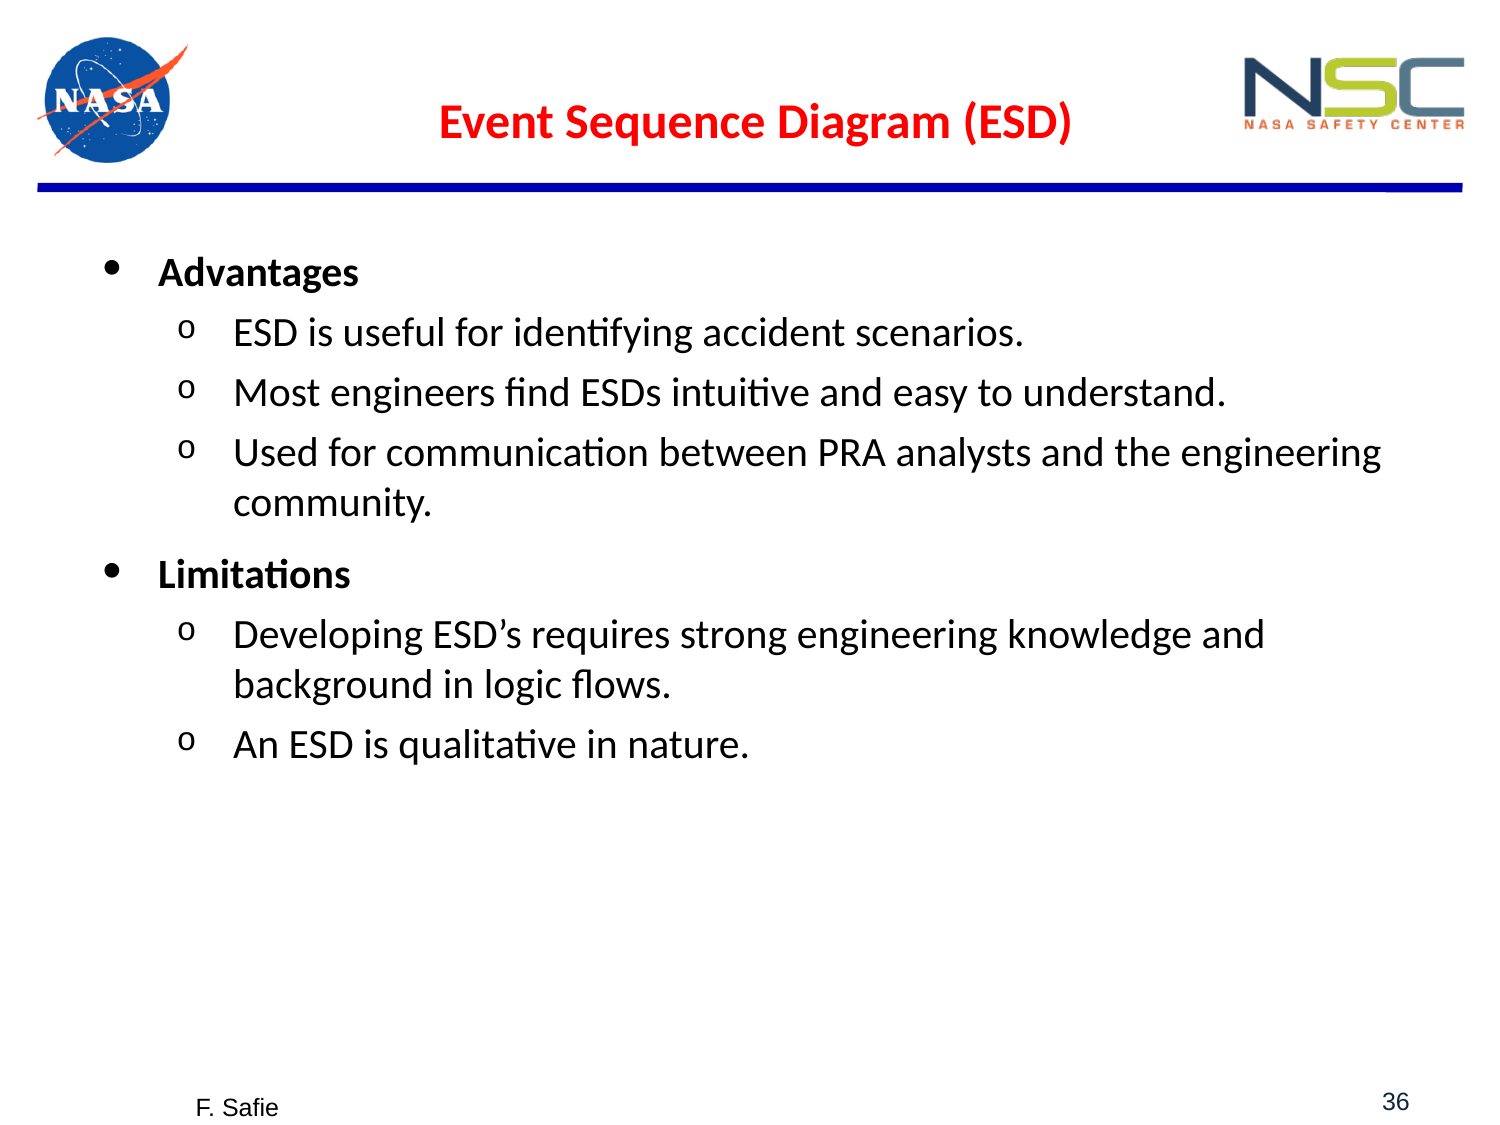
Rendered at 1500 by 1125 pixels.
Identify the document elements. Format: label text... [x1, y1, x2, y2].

text_box Advantages ESD is useful for identifying accident scenarios. Most engineers find ESDs intuitive and easy to understand. Used for communication between PRA analysts and the engineering community. Limitations Developing ESD’s requires strong engineering knowledge and background in logic flows. An ESD is qualitative in nature. [86, 236, 1425, 1029]
slide_number 36 [1074, 1062, 1425, 1125]
picture [37, 37, 188, 163]
picture [1250, 49, 1468, 134]
footer F. Safie [0, 1074, 475, 1125]
text_box Event Sequence Diagram (ESD) [262, 49, 1250, 188]
